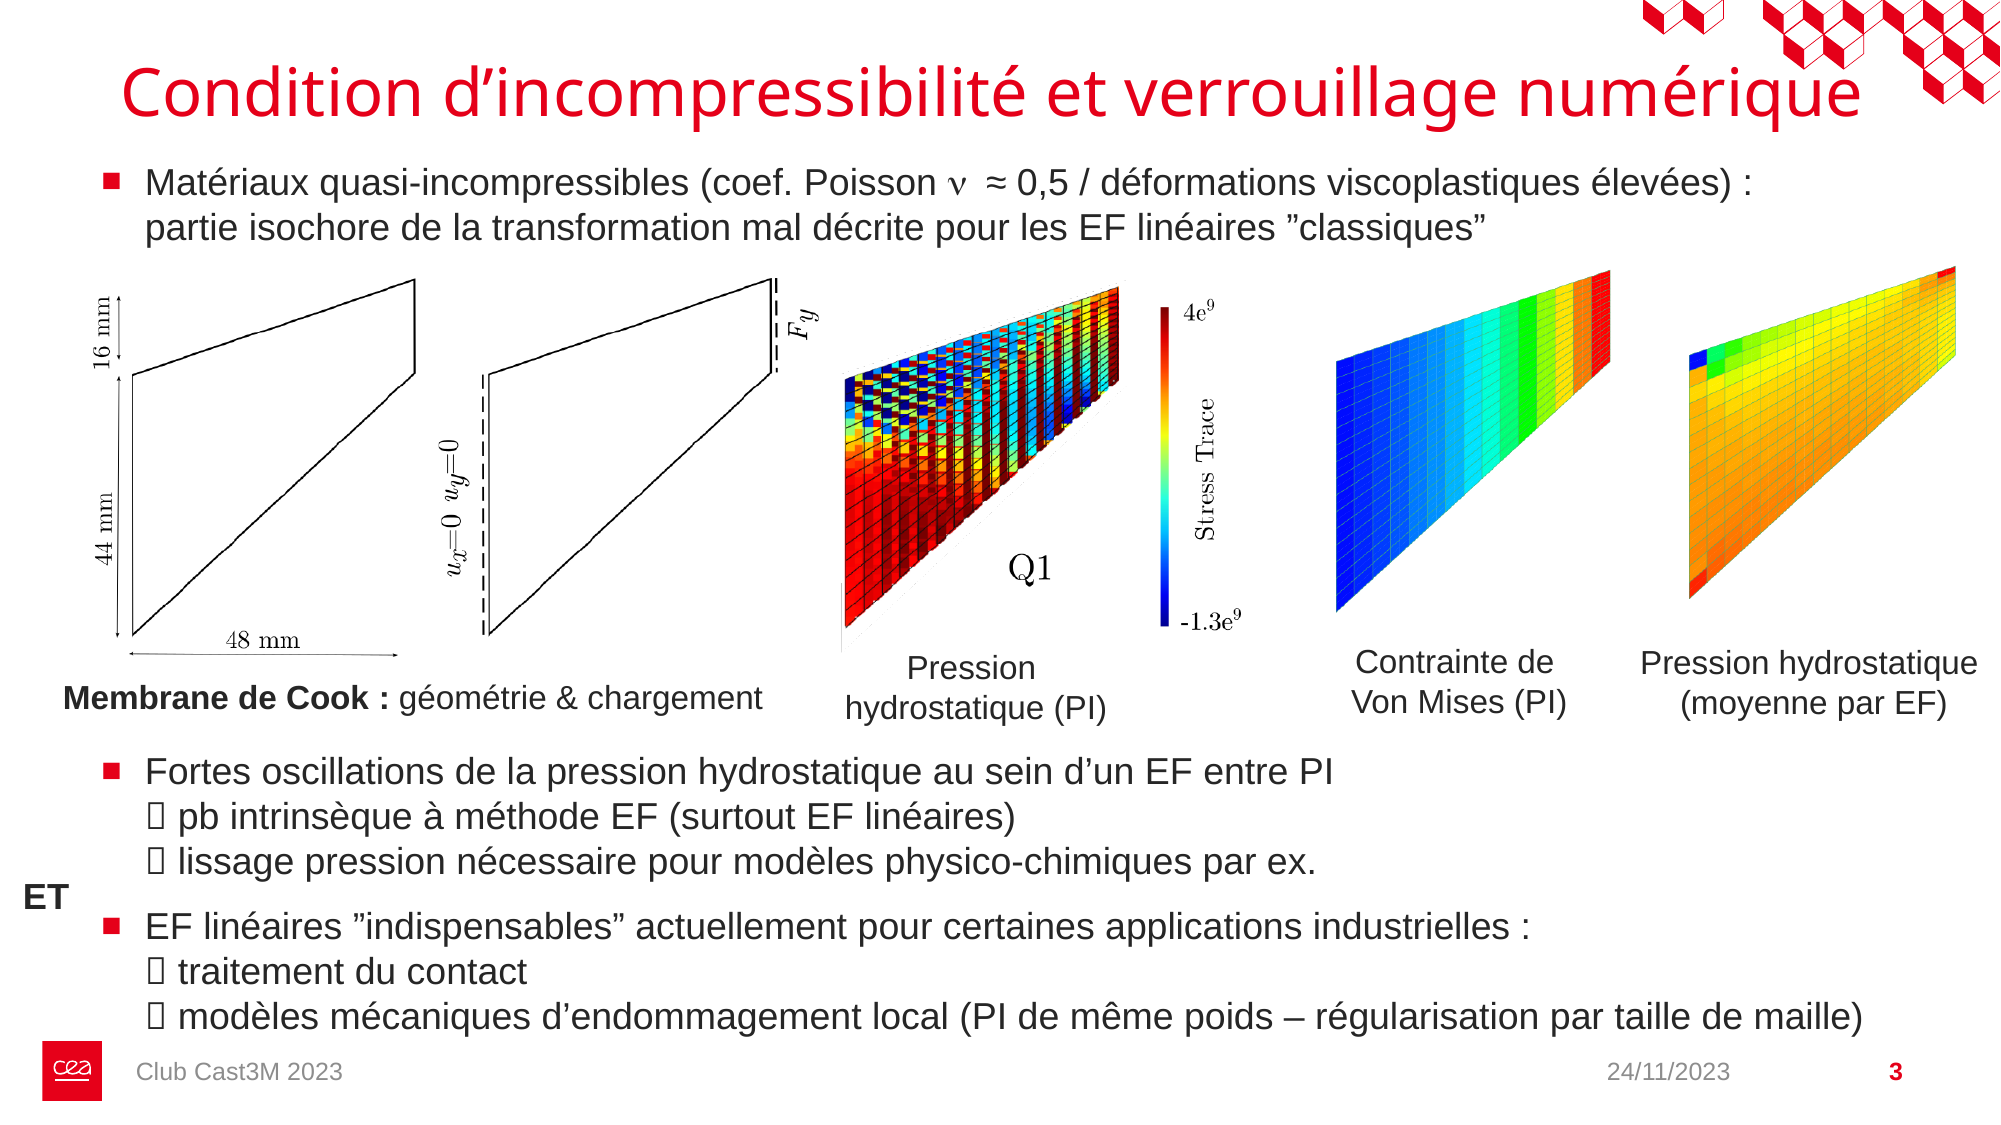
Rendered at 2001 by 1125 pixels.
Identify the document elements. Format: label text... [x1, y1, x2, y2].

text_box EF linéaires ”indispensables” actuellement pour certaines applications industrielles :  traitement du contact  modèles mécaniques d’endommagement local (PI de même poids – régularisation par taille de maille) [101, 894, 1974, 1076]
list Matériaux quasi-incompressibles (coef. Poisson n ≈ 0,5 / déformations viscoplastiques élevées) : partie isochore de la transformation mal décrite pour les EF linéaires ”classiques” [101, 150, 1953, 260]
text_box Fortes oscillations de la pression hydrostatique au sein d’un EF entre PI  pb intrinsèque à méthode EF (surtout EF linéaires)  lissage pression nécessaire pour modèles physico-chimiques par ex. [101, 739, 1974, 894]
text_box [38, 260, 2000, 735]
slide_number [1592, 1076, 1746, 1101]
text_box ET [22, 865, 142, 924]
title Condition d’incompressibilité et verrouillage numérique [120, 51, 1974, 195]
slide_number 3 [1804, 1076, 1919, 1101]
footer Club Cast3M 2023 [120, 1040, 1592, 1101]
